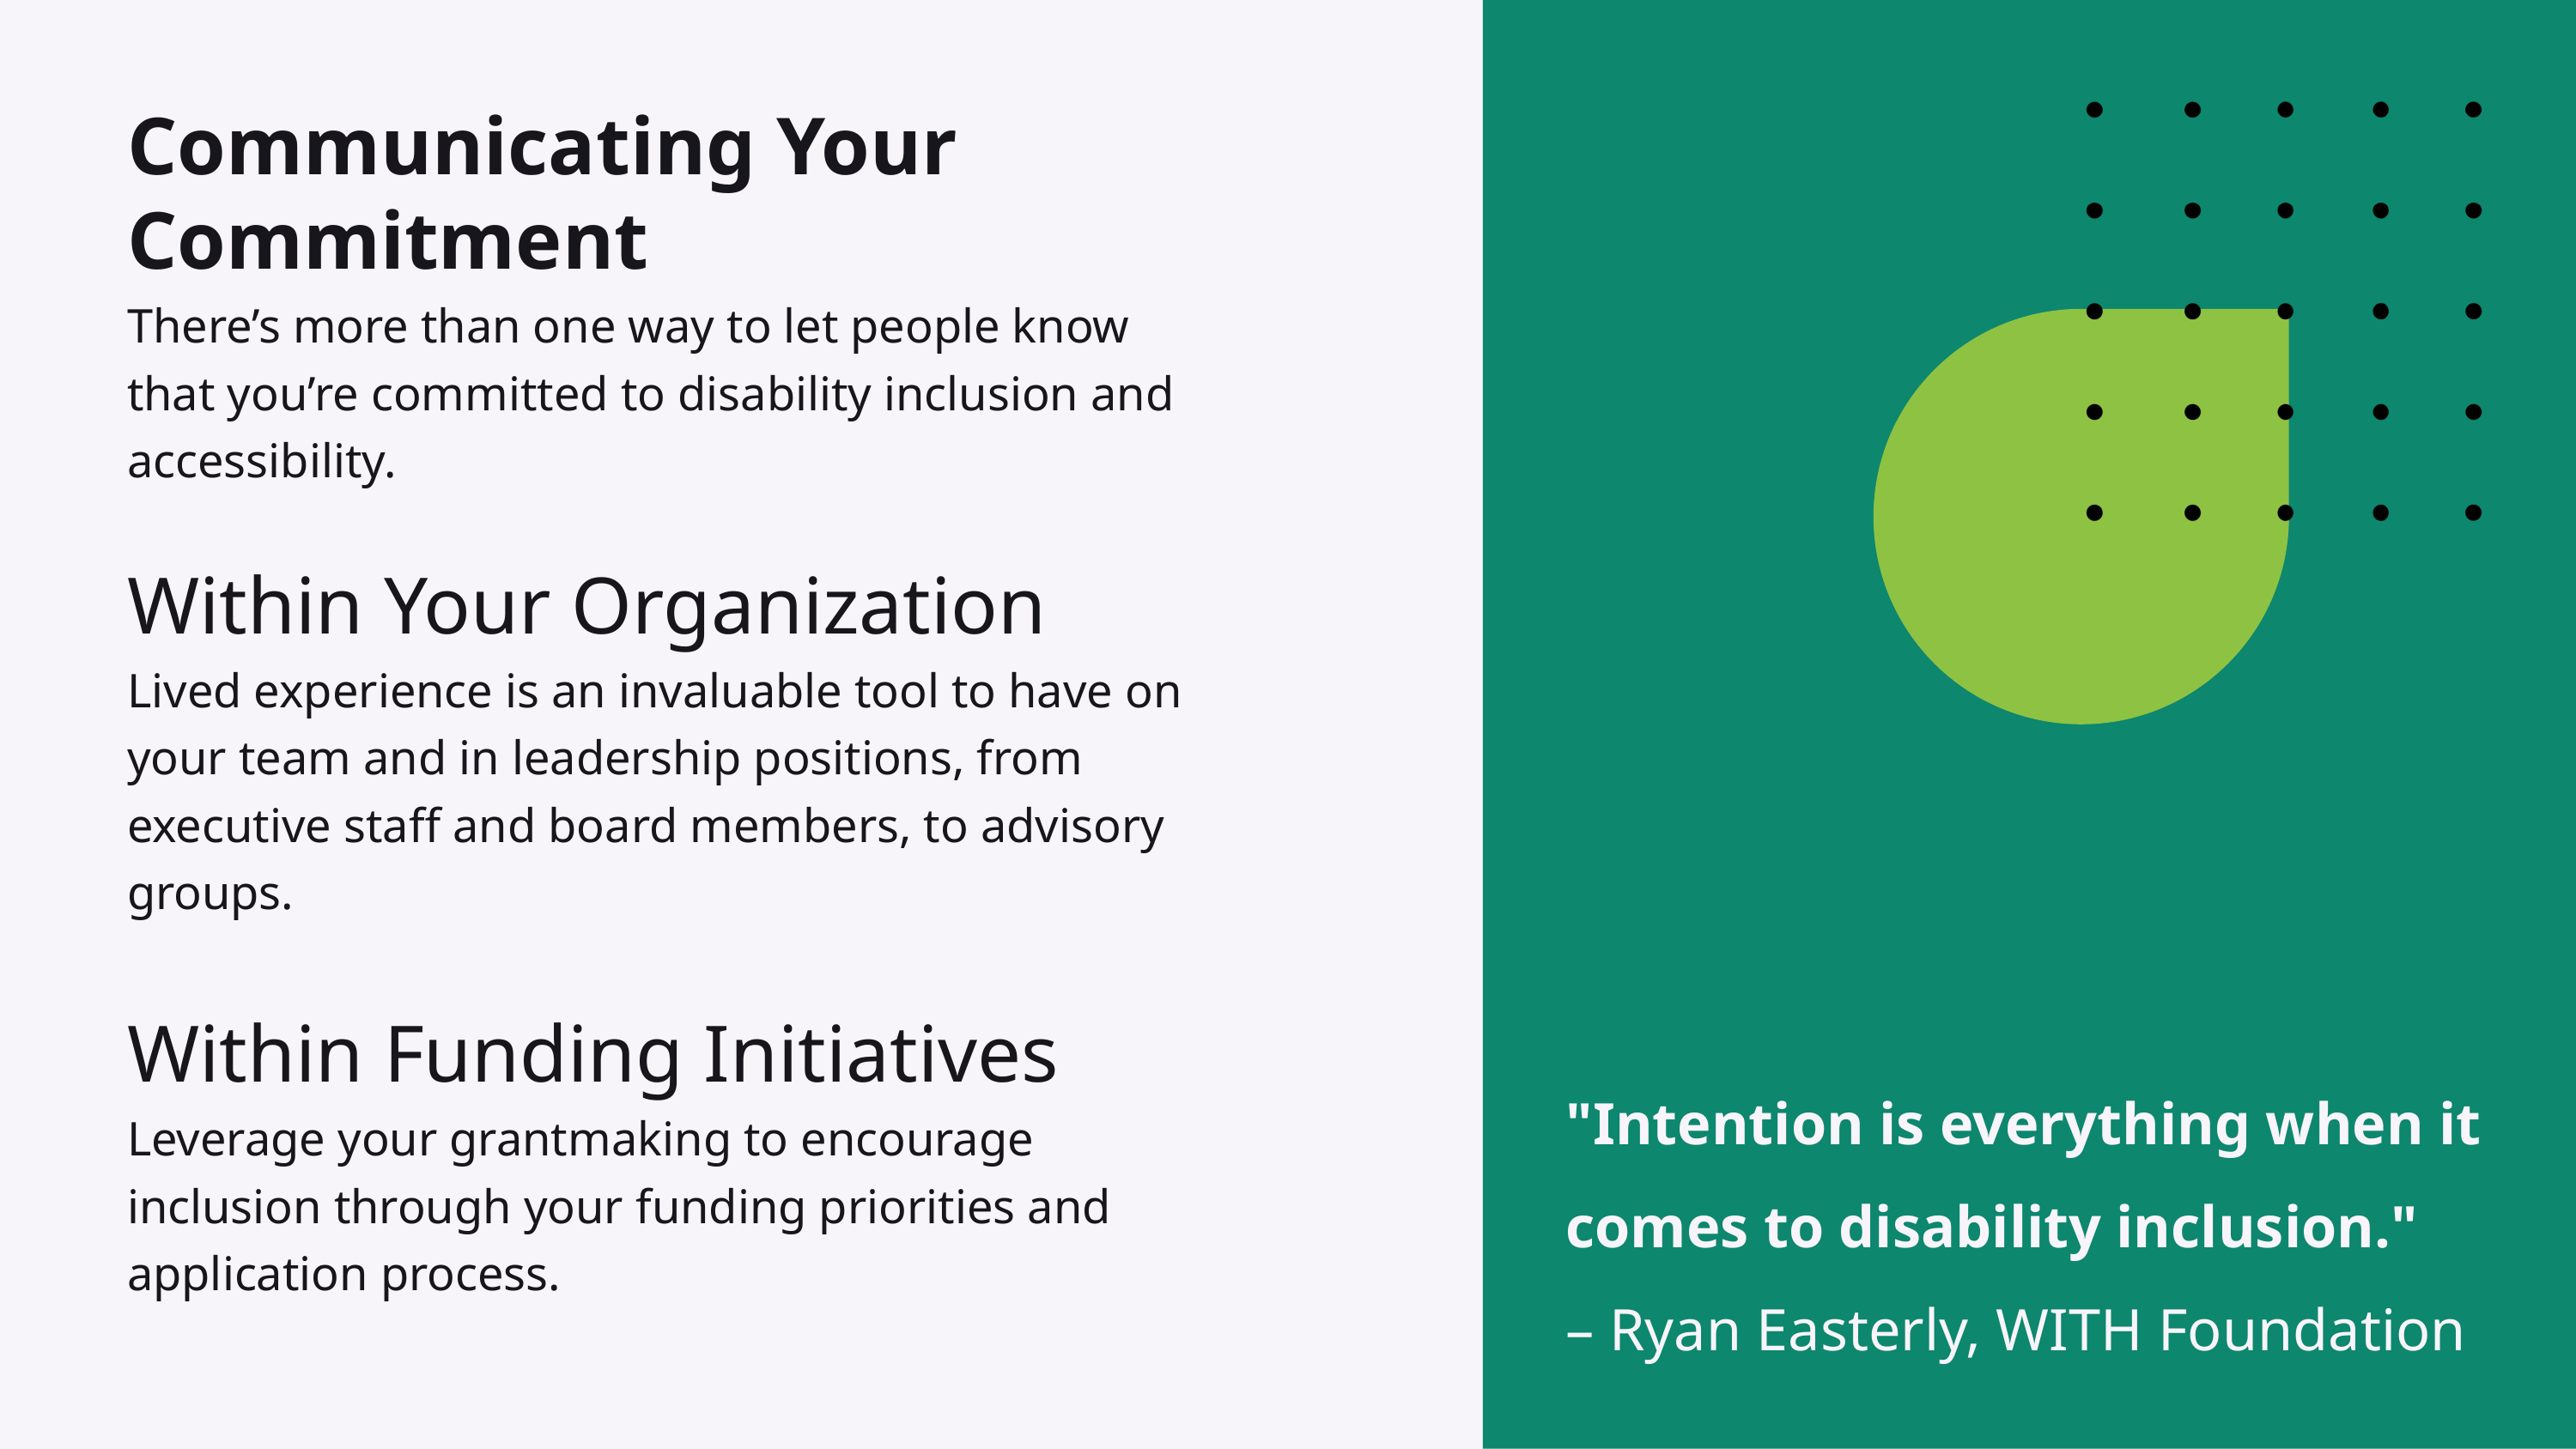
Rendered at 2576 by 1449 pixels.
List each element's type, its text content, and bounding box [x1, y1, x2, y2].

text_box Within Funding Initiatives Leverage your grantmaking to encourage inclusion through your funding priorities and application process. [114, 997, 1182, 1307]
text_box [1482, 0, 2576, 1449]
text_box Within Your Organization Lived experience is an invaluable tool to have on your team and in leadership positions, from executive staff and board members, to advisory groups. [114, 549, 1208, 926]
text_box Communicating Your Commitment There’s more than one way to let people know that you’re committed to disability inclusion and accessibility. [114, 89, 1208, 494]
picture [2065, 91, 2503, 527]
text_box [1873, 308, 2289, 724]
text_box "Intention is everything when it comes to disability inclusion." – Ryan Easterly, WITH Foundation [1565, 1053, 2534, 1363]
